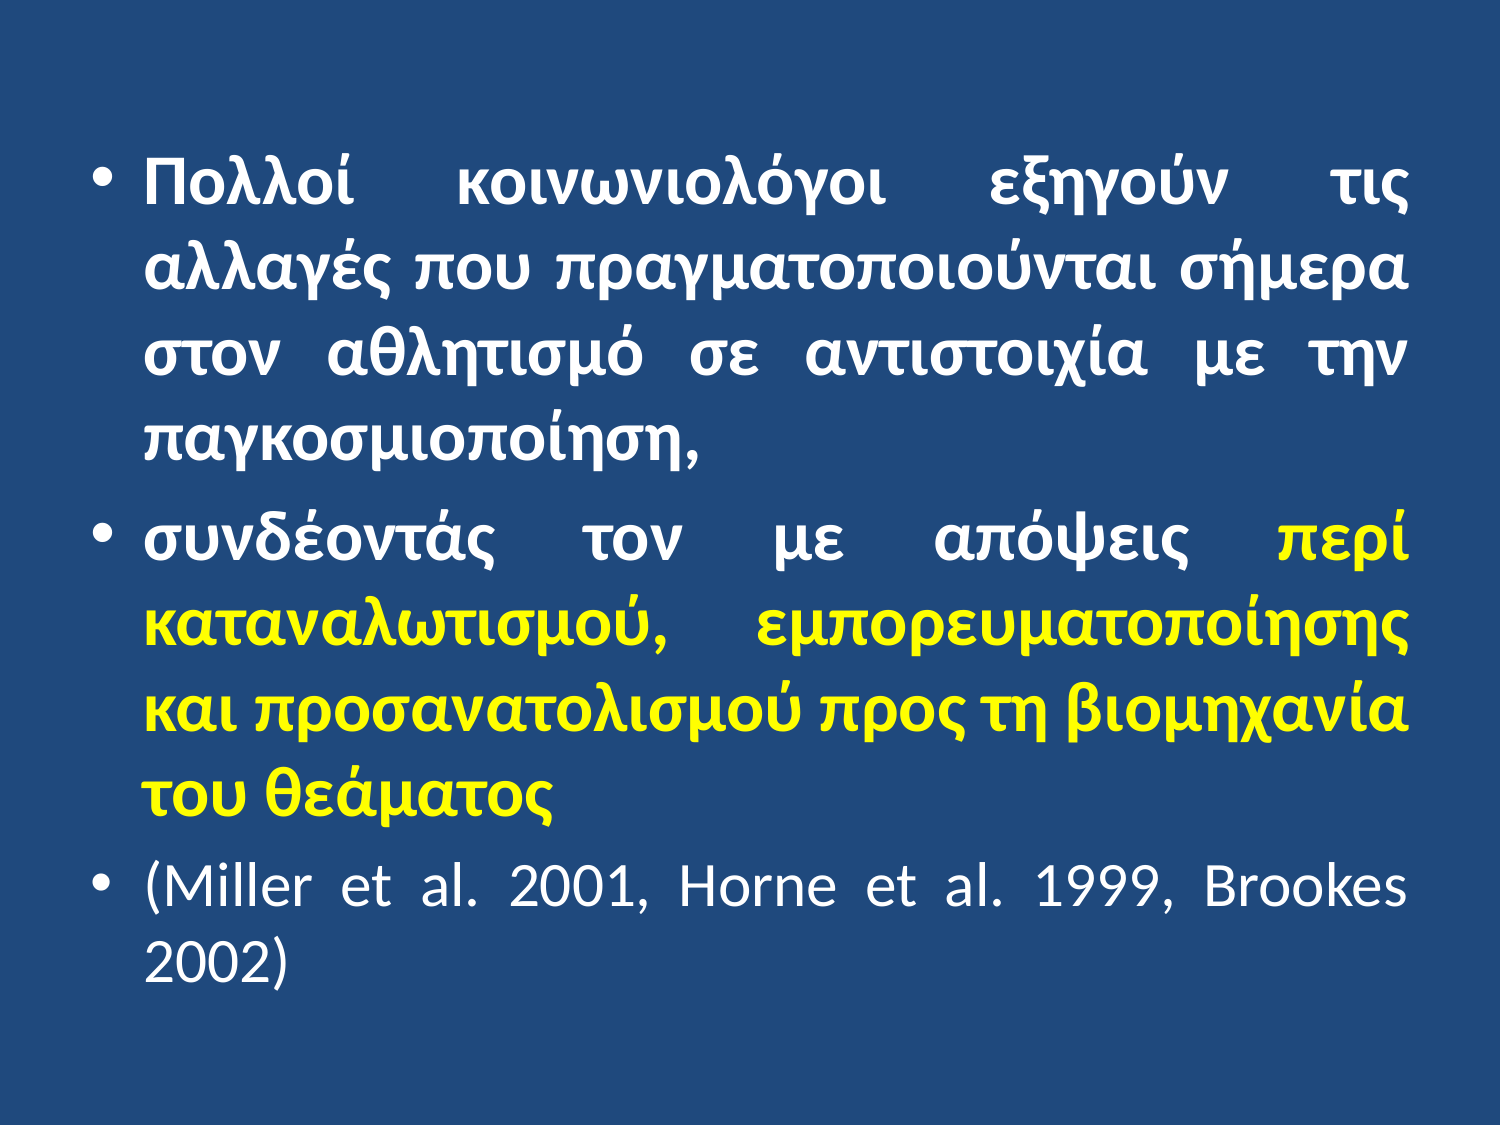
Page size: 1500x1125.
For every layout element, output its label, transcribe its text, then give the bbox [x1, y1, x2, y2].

list Πολλοί κοινωνιολόγοι εξηγούν τις αλλαγές που πραγματοποιούνται σήμερα στον αθλητισμό σε αντιστοιχία με την παγκοσμιοποίηση, συνδέοντάς τον με απόψεις περί καταναλωτισμού, εμπορευματοποίησης και προσανατολισμού προς τη βιομηχανία του θεάματος (Miller et al. 2001, Horne et al. 1999, Brookes 2002) [75, 125, 1425, 1005]
